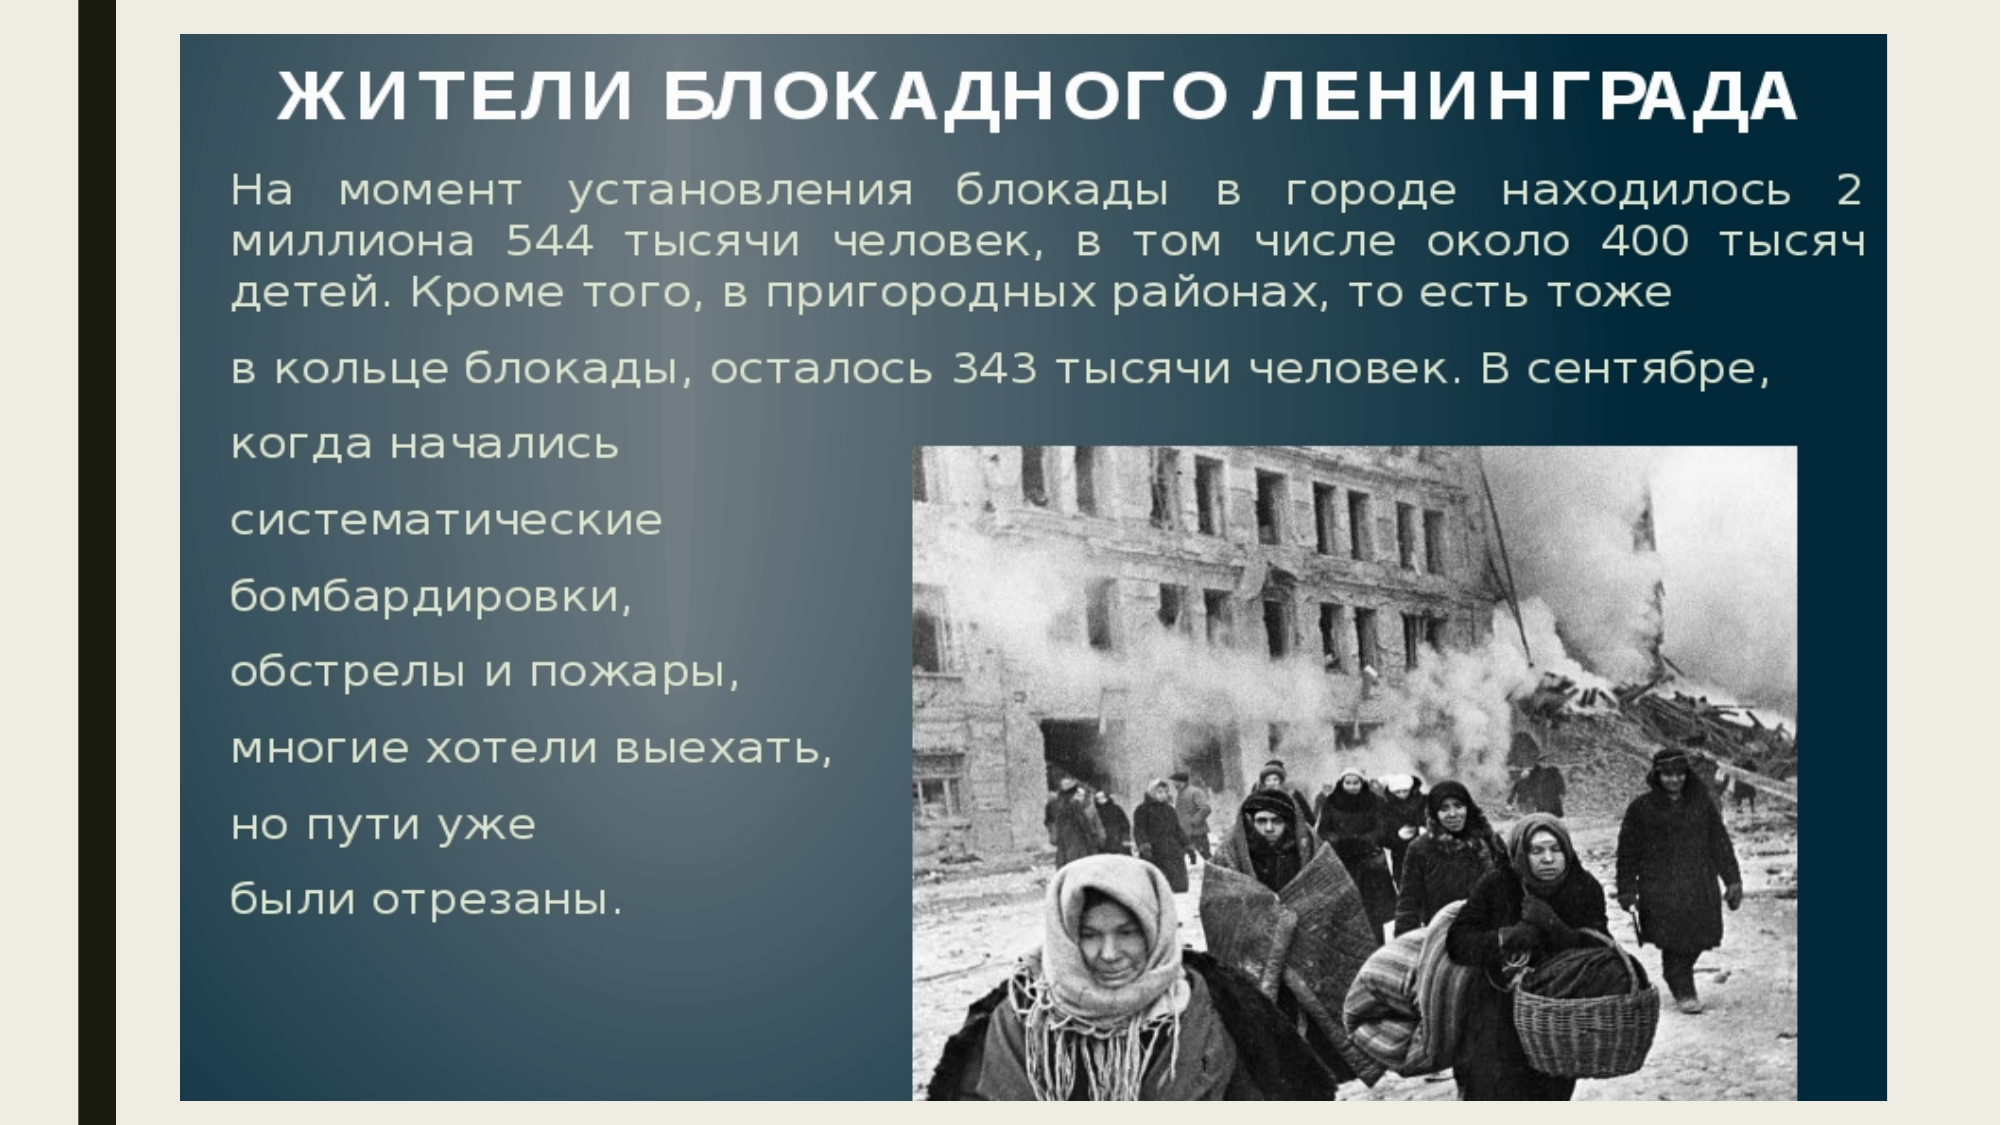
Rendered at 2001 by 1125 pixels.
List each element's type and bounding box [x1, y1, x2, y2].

picture [1785, 230, 1807, 256]
picture [1842, 231, 1865, 256]
picture [1838, 173, 1861, 206]
picture [179, 34, 1798, 1101]
picture [1682, 179, 1708, 205]
picture [1601, 70, 1686, 121]
picture [1741, 179, 1790, 206]
picture [1618, 179, 1649, 209]
picture [1711, 179, 1738, 206]
picture [1652, 180, 1677, 206]
picture [1813, 230, 1836, 256]
picture [1613, 358, 1637, 383]
picture [1729, 358, 1755, 384]
picture [1749, 231, 1780, 257]
picture [1645, 282, 1672, 308]
picture [1700, 358, 1725, 392]
picture [1642, 358, 1666, 383]
picture [1761, 377, 1768, 388]
picture [1669, 349, 1695, 384]
picture [1692, 70, 1798, 134]
picture [1719, 230, 1743, 256]
picture [1662, 224, 1689, 256]
